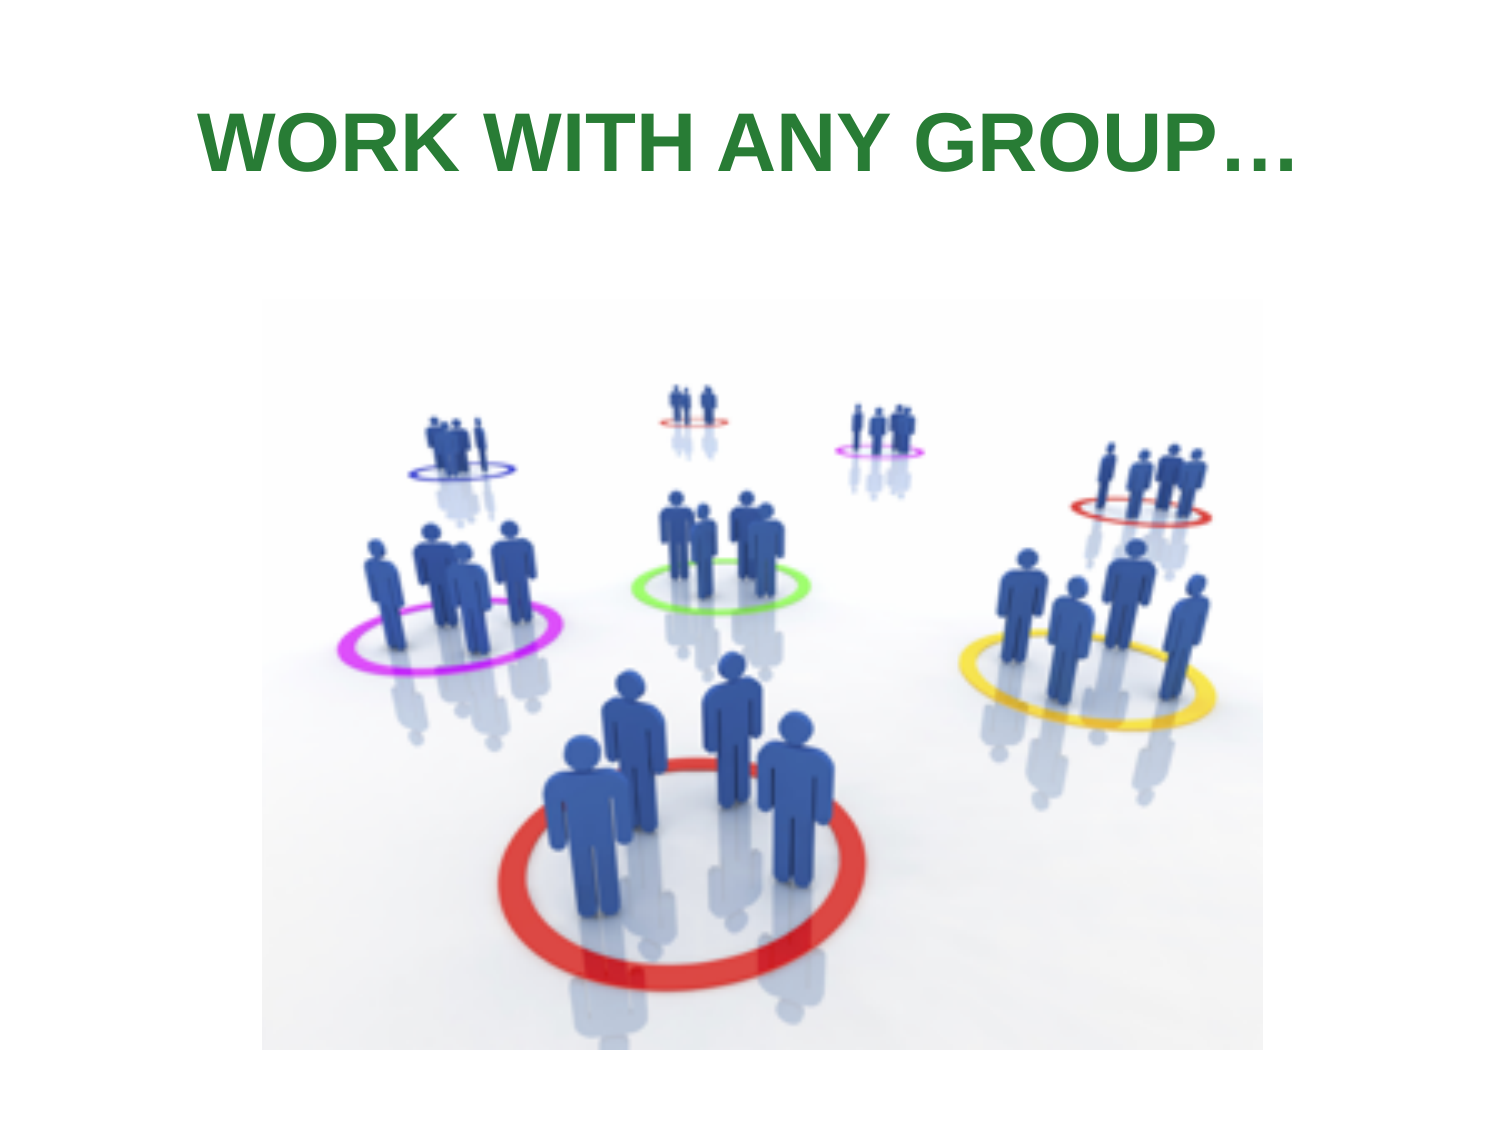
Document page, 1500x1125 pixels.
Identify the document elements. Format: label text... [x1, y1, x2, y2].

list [262, 299, 1263, 1051]
title WORK WITH ANY GROUP… [74, 44, 1425, 232]
